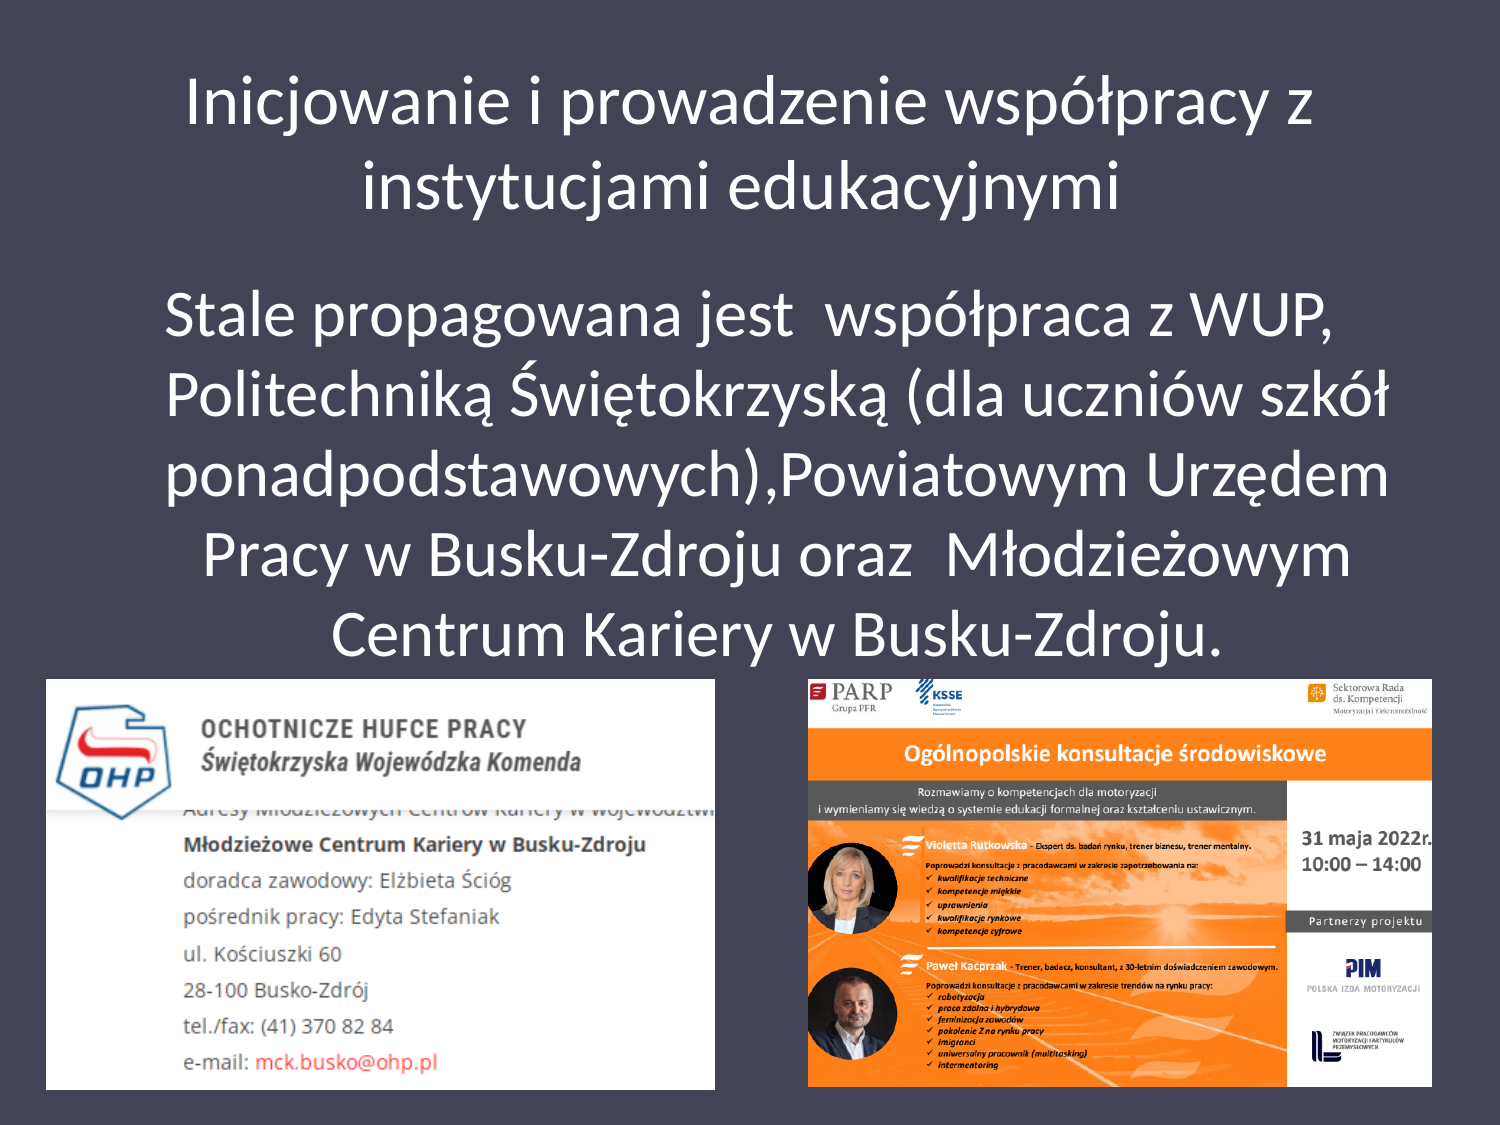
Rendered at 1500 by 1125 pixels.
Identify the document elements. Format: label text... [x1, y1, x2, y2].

list Stale propagowana jest współpraca z WUP, Politechniką Świętokrzyską (dla uczniów szkół ponadpodstawowych),Powiatowym Urzędem Pracy w Busku-Zdroju oraz Młodzieżowym Centrum Kariery w Busku-Zdroju. [75, 262, 1425, 1005]
title Inicjowanie i prowadzenie współpracy z instytucjami edukacyjnymi [75, 45, 1425, 233]
picture [46, 679, 716, 1091]
picture [808, 679, 1432, 1088]
